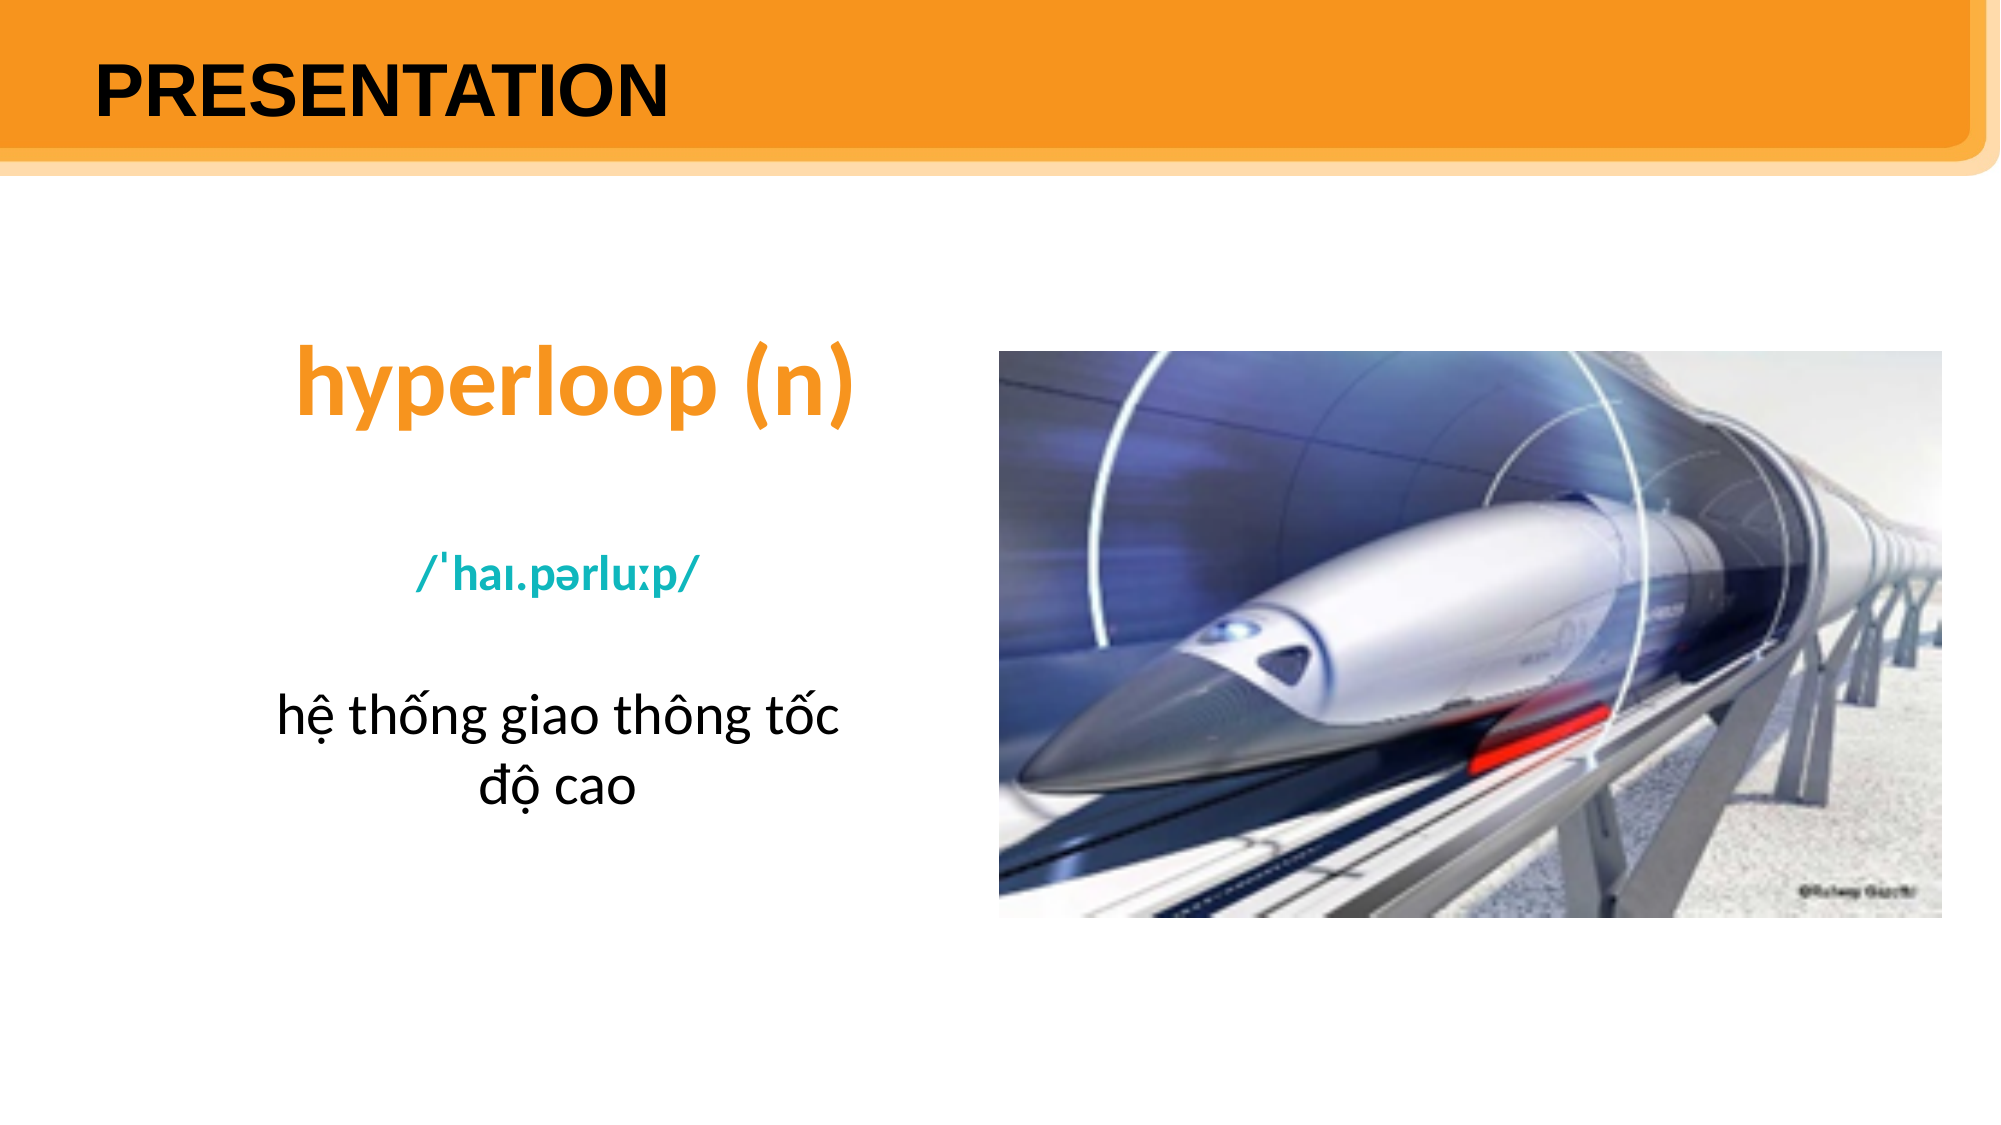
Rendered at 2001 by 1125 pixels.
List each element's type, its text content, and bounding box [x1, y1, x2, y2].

text_box hyperloop (n) [117, 314, 1036, 423]
picture [999, 351, 1942, 918]
text_box /ˈhaɪ.pərluːp/ [401, 533, 716, 609]
text_box hệ thống giao thông tốc độ cao [226, 668, 891, 824]
picture [0, 0, 2000, 177]
